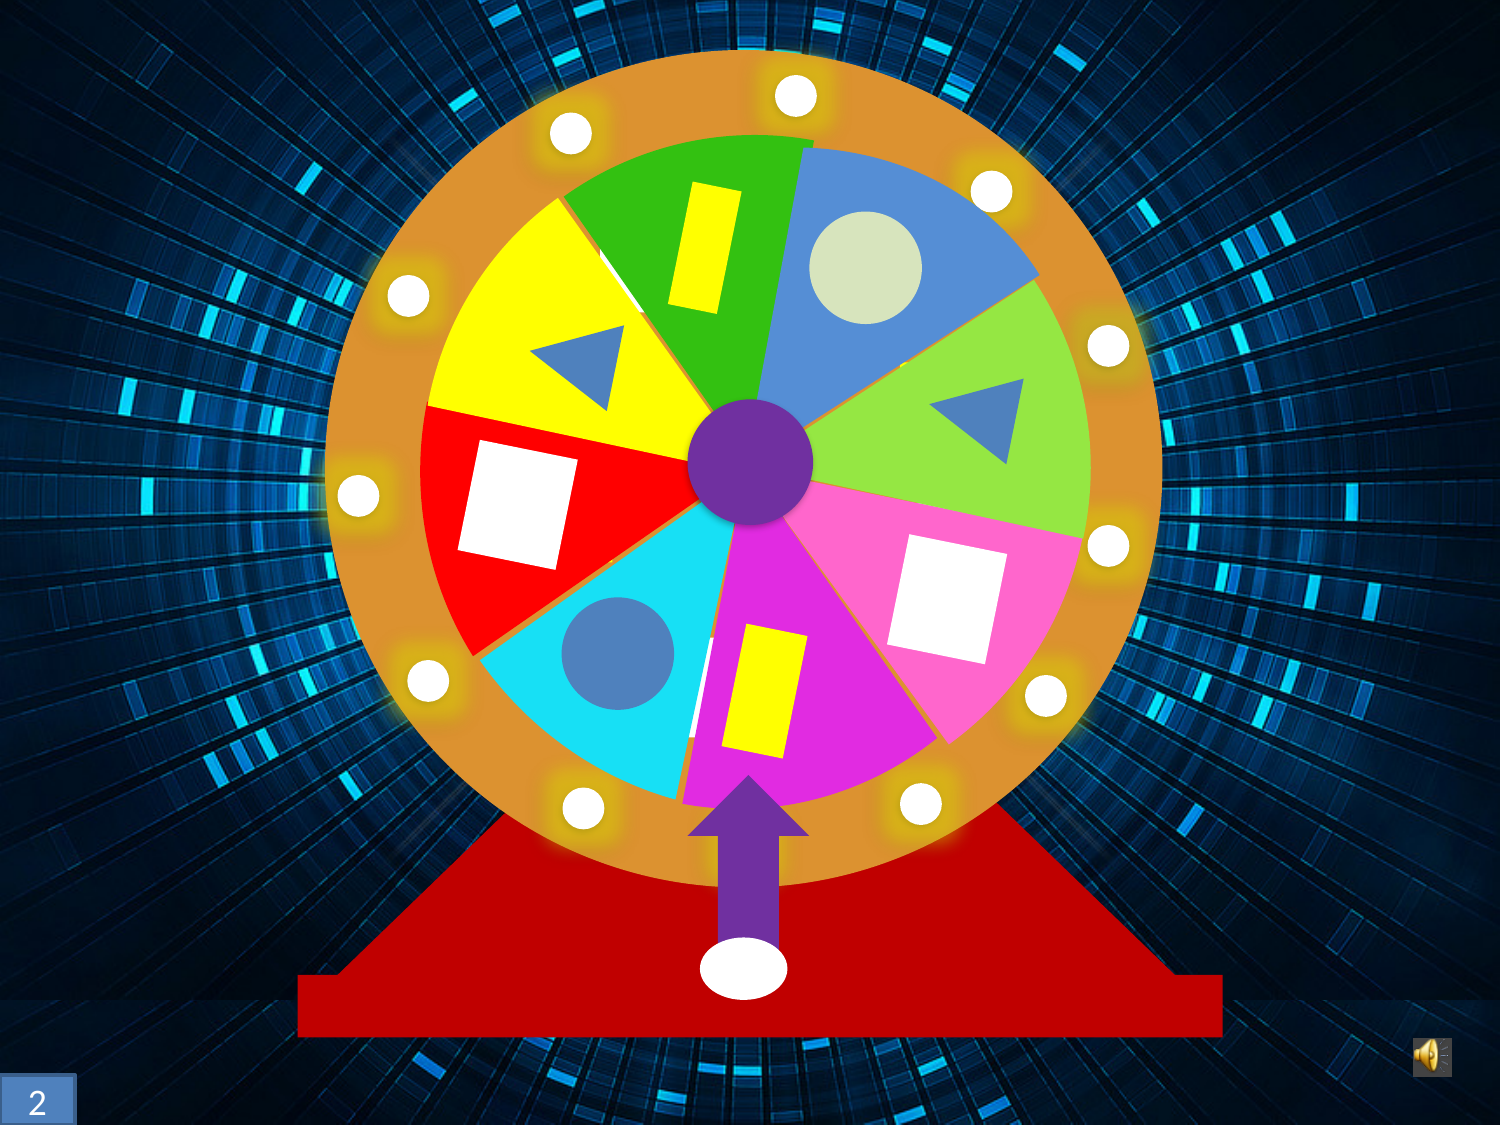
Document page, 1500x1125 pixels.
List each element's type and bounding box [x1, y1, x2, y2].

text_box [397, 123, 1101, 809]
picture [0, 0, 1500, 1125]
